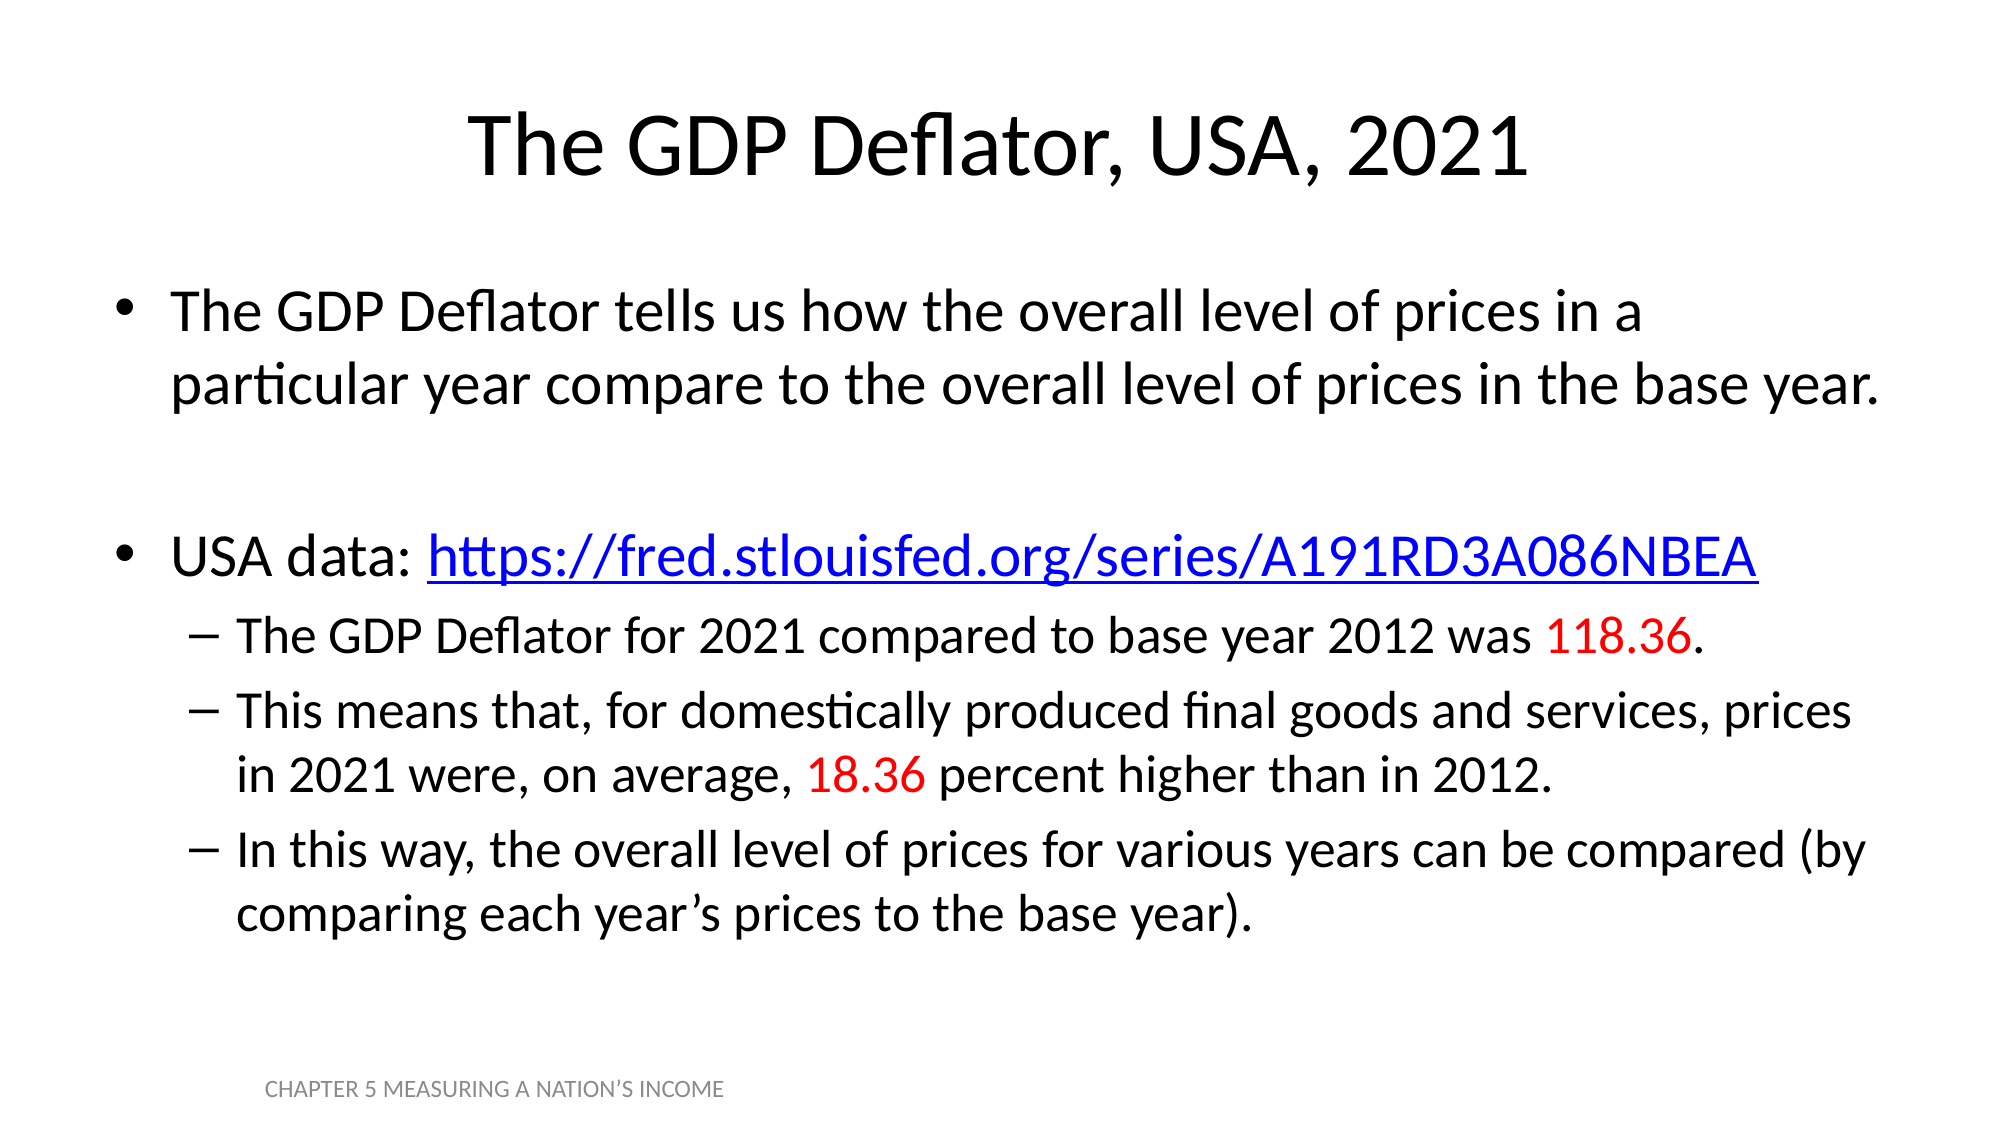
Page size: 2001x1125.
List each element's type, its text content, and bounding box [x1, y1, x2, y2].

title The GDP Deflator, USA, 2021 [99, 45, 1900, 233]
footer CHAPTER 5 MEASURING A NATION’S INCOME [249, 1062, 1163, 1113]
list The GDP Deflator tells us how the overall level of prices in a particular year compare to the overall level of prices in the base year. USA data: https://fred.stlouisfed.org/series/A191RD3A086NBEA The GDP Deflator for 2021 compared to base year 2012 was 118.36. This means that, for domestically produced final goods and services, prices in 2021 were, on average, 18.36 percent higher than in 2012. In this way, the overall level of prices for various years can be compared (by comparing each year’s prices to the base year). [99, 262, 1900, 1005]
